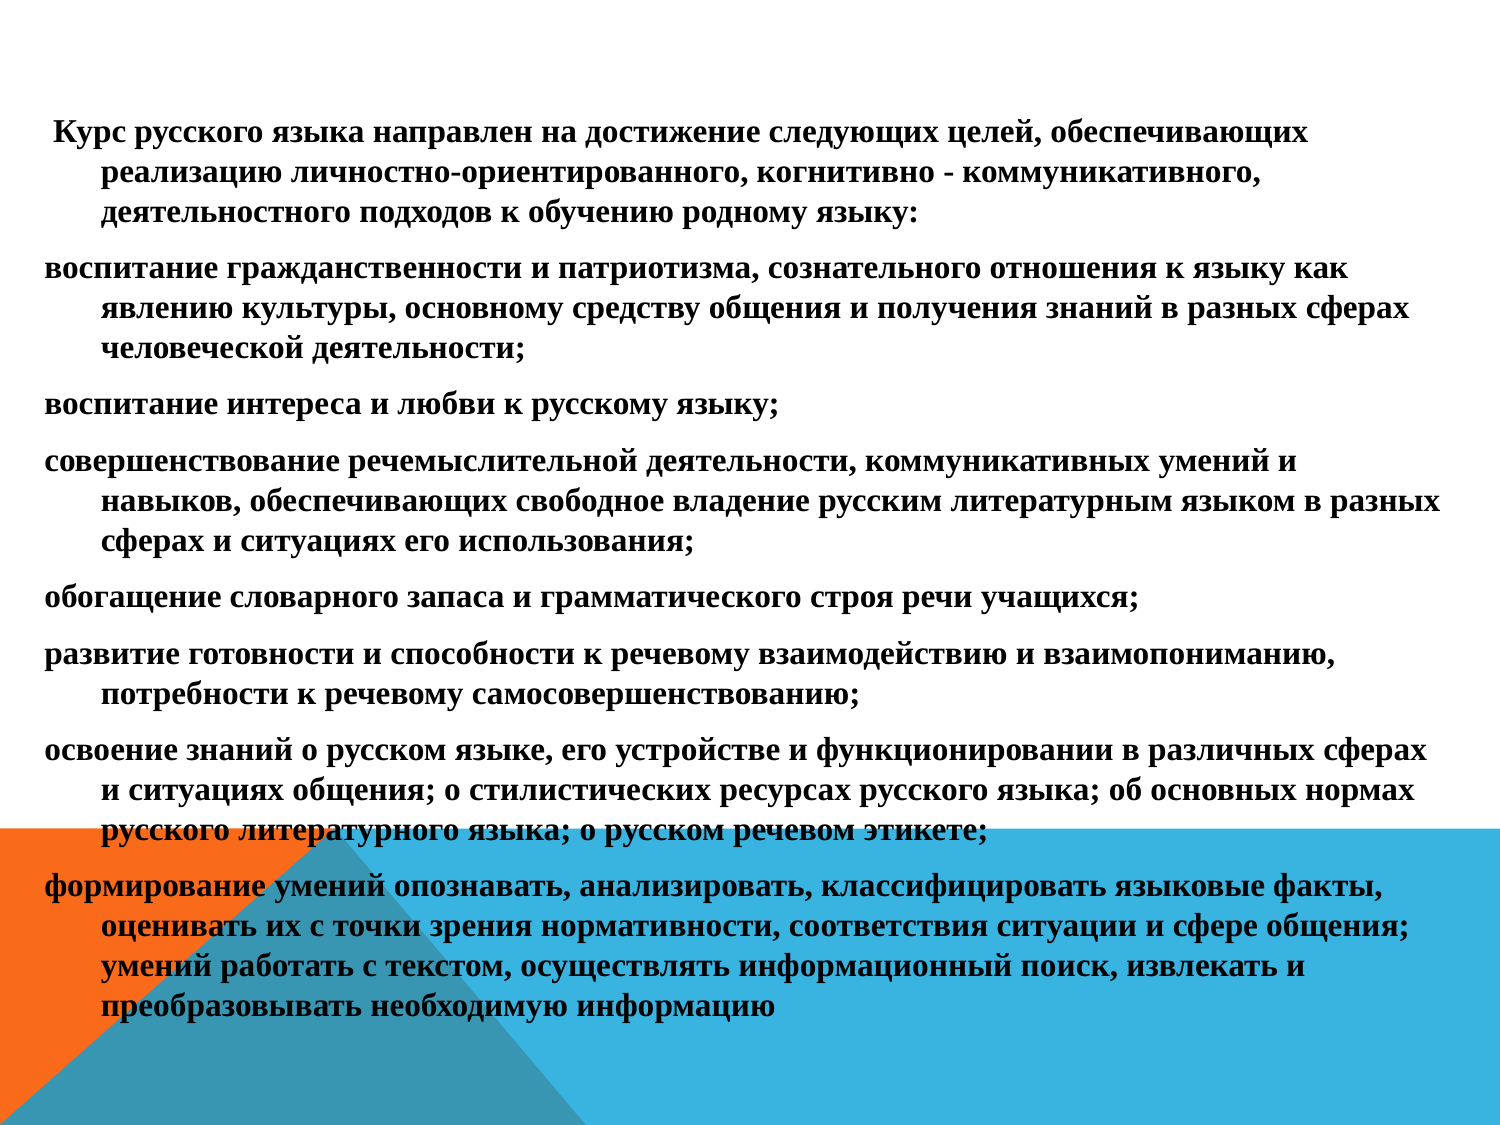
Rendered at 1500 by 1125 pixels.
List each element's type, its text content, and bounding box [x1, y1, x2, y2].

list Курс русского языка направлен на достижение следующих целей, обеспечивающих реализацию личностно-ориентированного, когнитивно - коммуникативного, деятельностного подходов к обучению родному языку: воспитание гражданственности и патриотизма, сознательного отношения к языку как явлению культуры, основному средству общения и получения знаний в разных сферах человеческой деятельности; воспитание интереса и любви к русскому языку; совершенствование речемыслительной деятельности, коммуникативных умений и навыков, обеспечивающих свободное владение русским литературным языком в разных сферах и ситуациях его использования; обогащение словарного запаса и грамматического строя речи учащихся; развитие готовности и способности к речевому взаимодействию и взаимопониманию, потребности к речевому самосовершенствованию; освоение знаний о русском языке, его устройстве и функционировании в различных сферах и ситуациях общения; о стилистических ресурсах русского языка; об основных нормах русского литературного языка; о русском речевом этикете; формирование умений опознавать, анализировать, классифицировать языковые факты, оценивать их с точки зрения нормативности, соответствия ситуации и сфере общения; умений работать с текстом, осуществлять информационный поиск, извлекать и преобразовывать необходимую информацию [29, 101, 1459, 1106]
